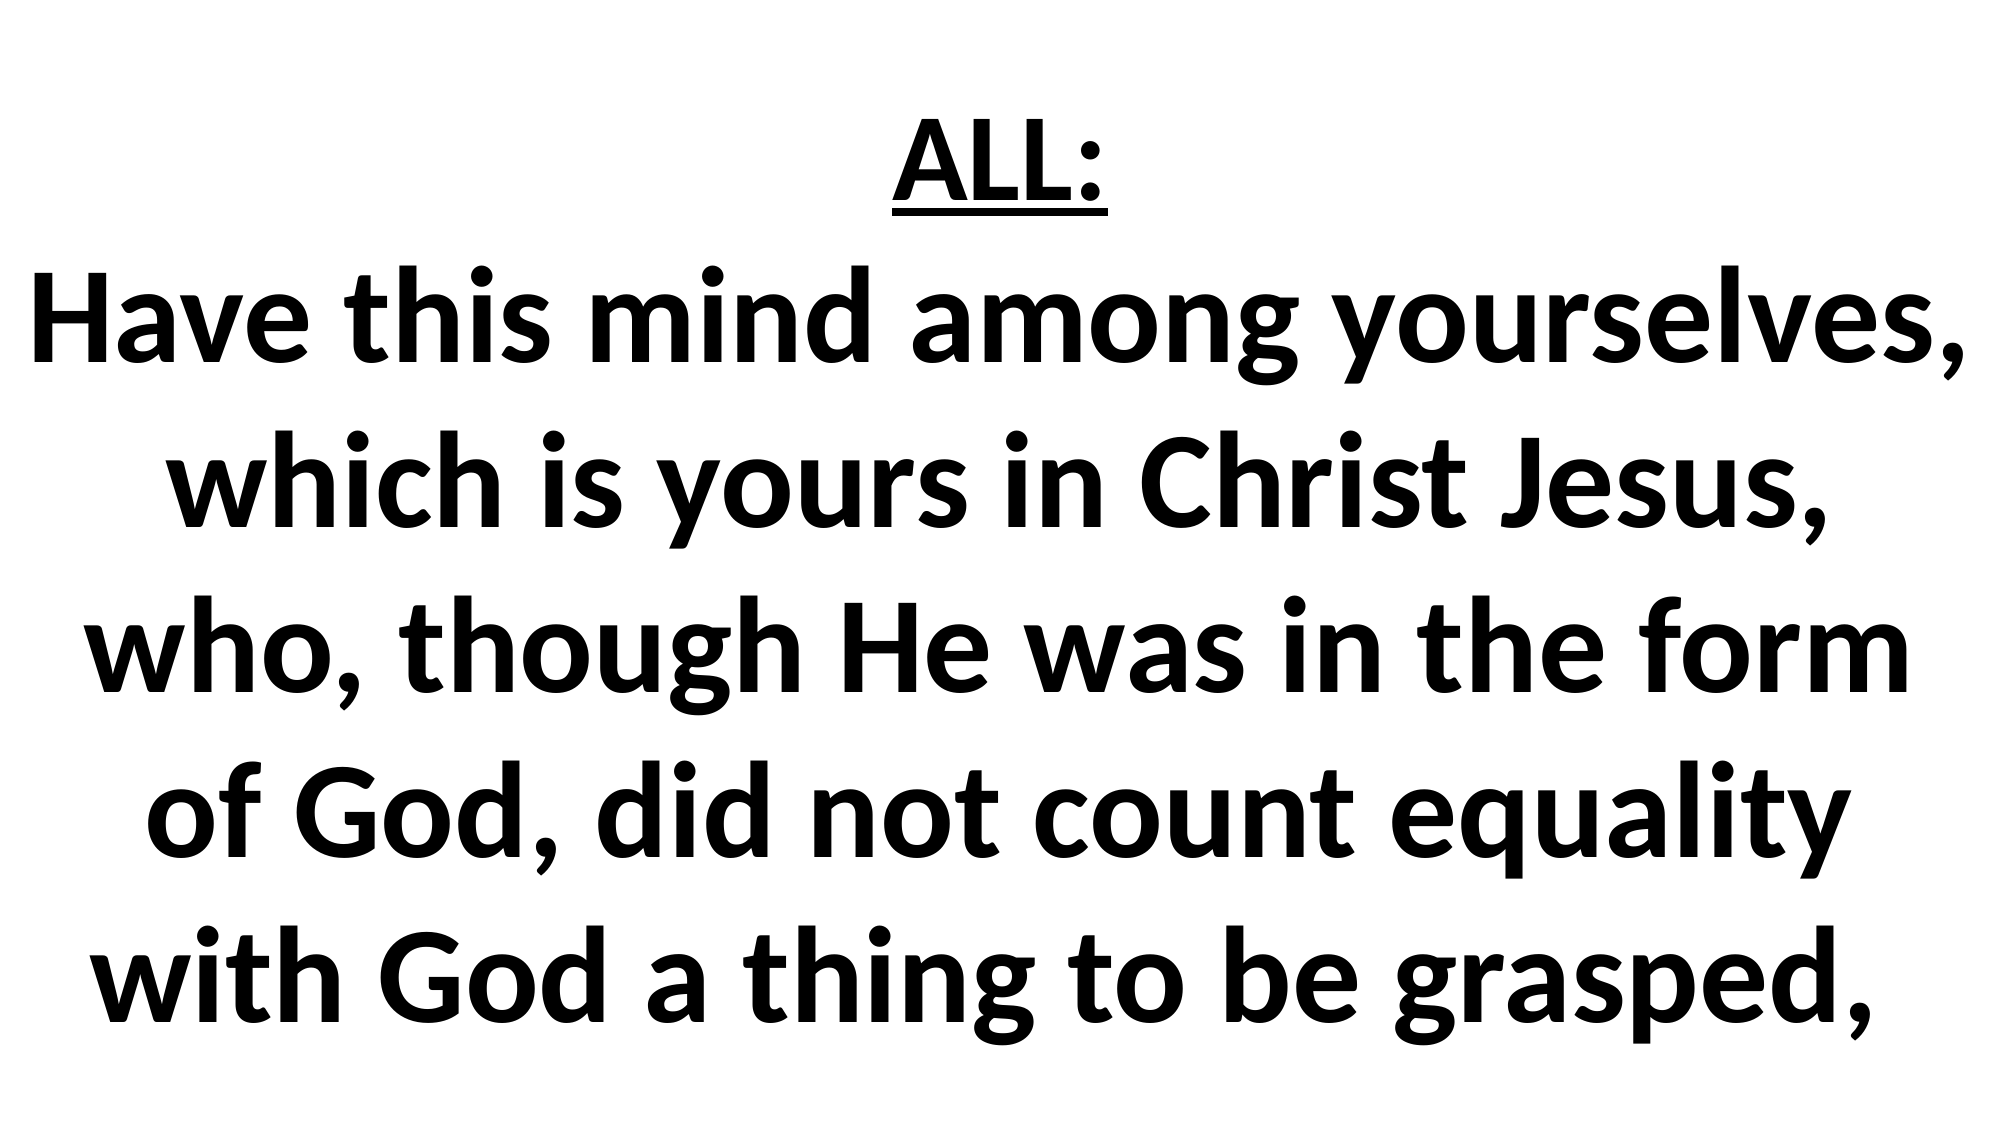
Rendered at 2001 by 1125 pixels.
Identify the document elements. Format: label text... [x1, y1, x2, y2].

title ALL: Have this mind among yourselves, which is yours in Christ Jesus, who, though He was in the form of God, did not count equality with God a thing to be grasped, [0, 0, 2000, 1125]
